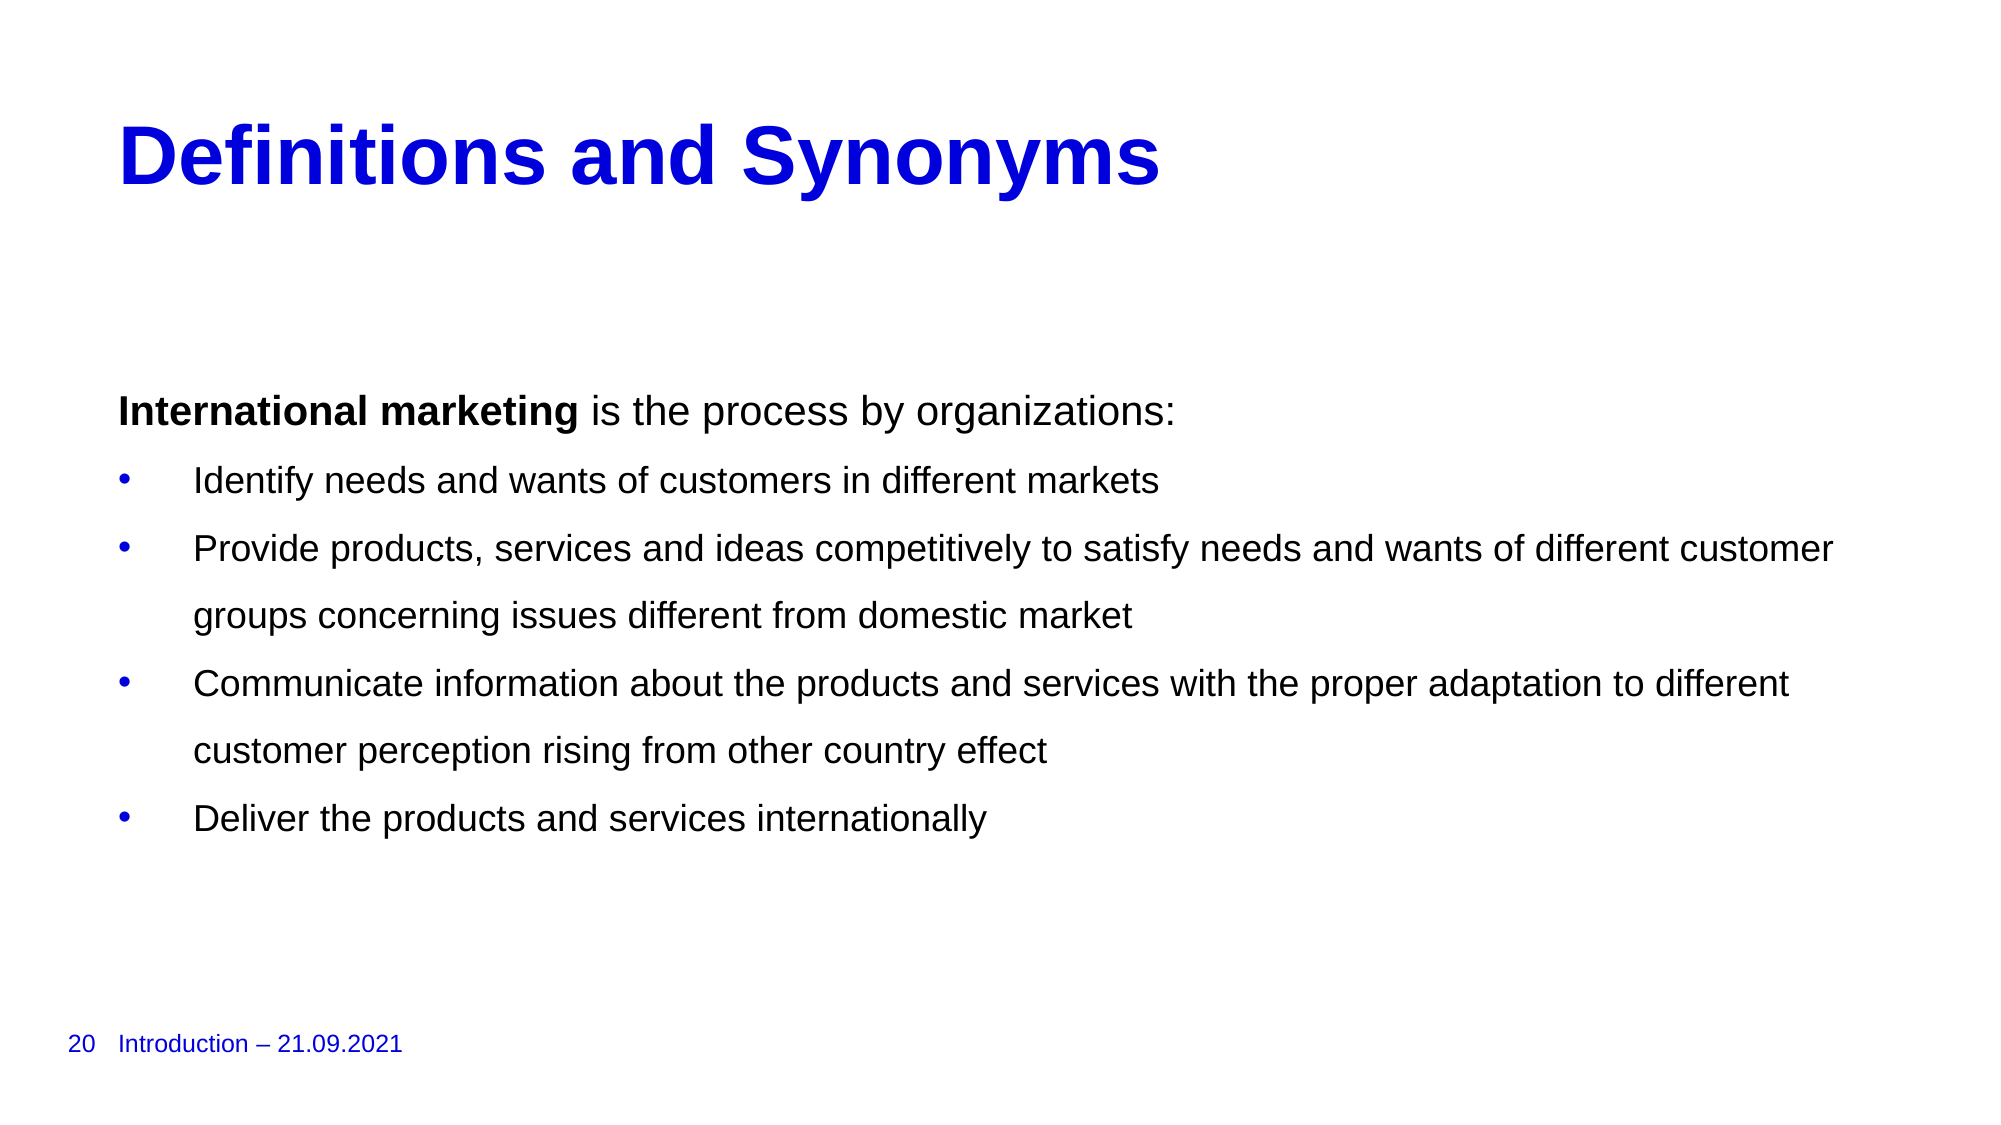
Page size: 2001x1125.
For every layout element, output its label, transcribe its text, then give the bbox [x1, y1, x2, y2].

title Definitions and Synonyms [118, 118, 1883, 193]
slide_number 20 [67, 1021, 110, 1063]
list International marketing is the process by organizations: Identify needs and wants of customers in different markets Provide products, services and ideas competitively to satisfy needs and wants of different customer groups concerning issues different from domestic market Communicate information about the products and services with the proper adaptation to different customer perception rising from other country effect Deliver the products and services internationally [118, 358, 1883, 913]
footer Introduction – 21.09.2021 [118, 1021, 1418, 1063]
